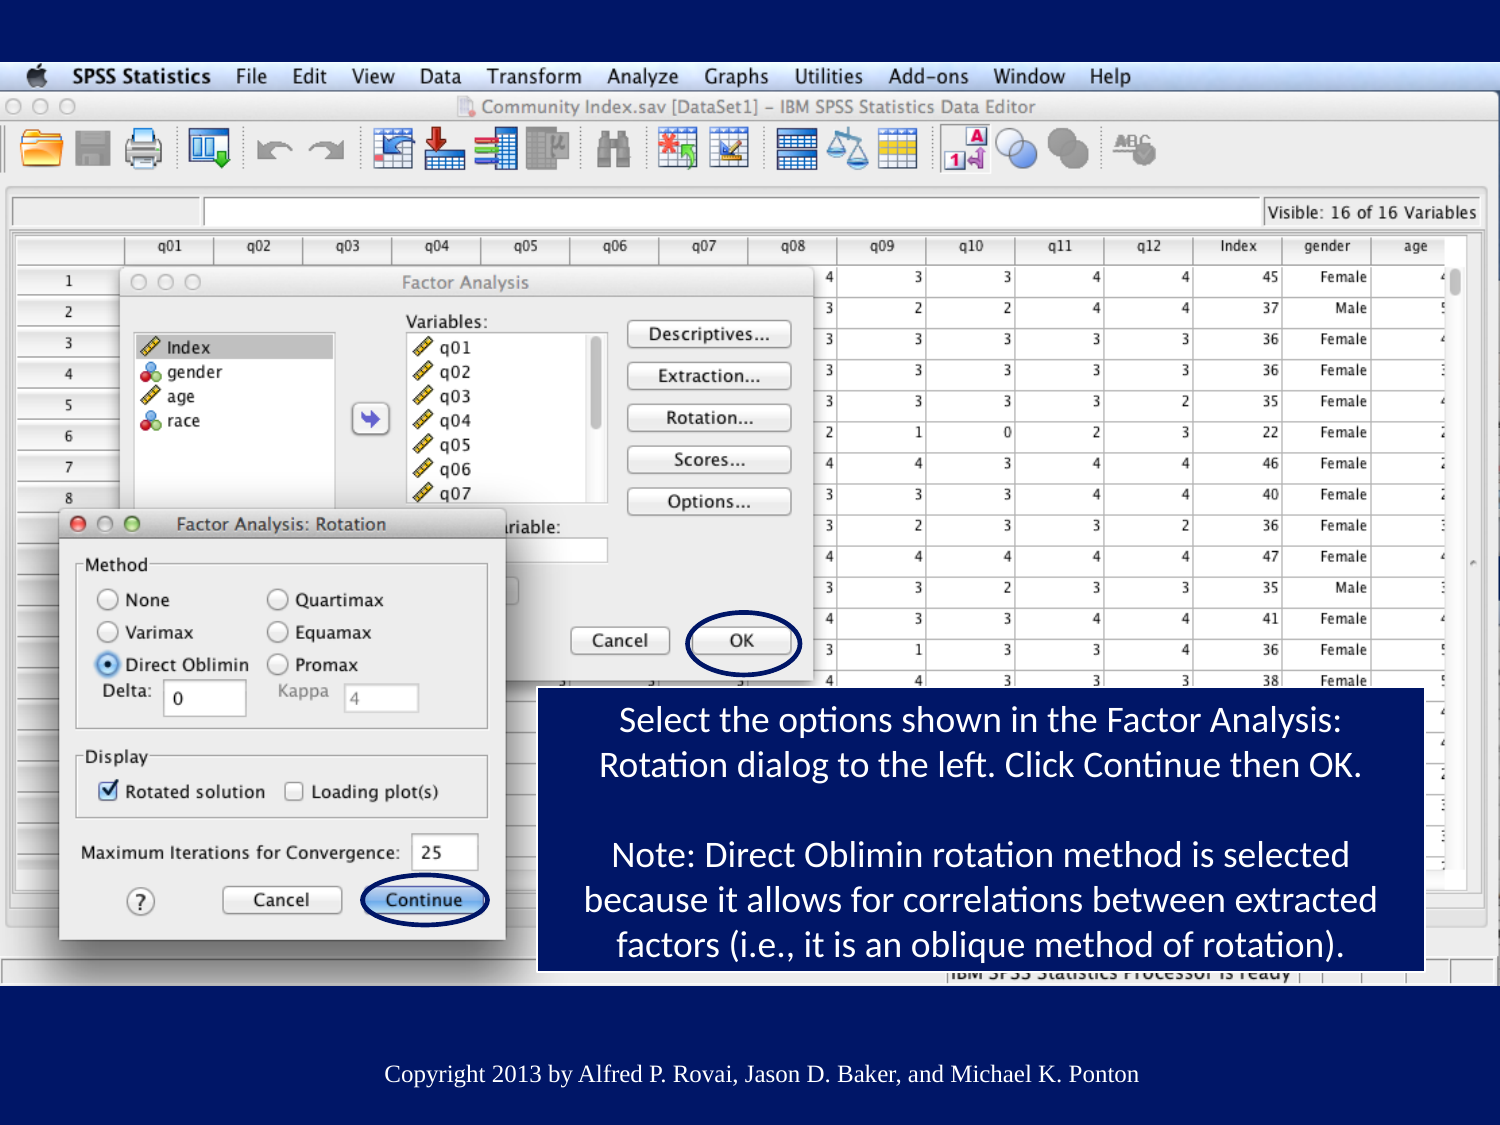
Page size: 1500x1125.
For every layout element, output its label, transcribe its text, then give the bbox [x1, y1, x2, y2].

picture [0, 62, 1500, 986]
footer Copyright 2013 by Alfred P. Rovai, Jason D. Baker, and Michael K. Ponton [262, 1042, 1263, 1103]
